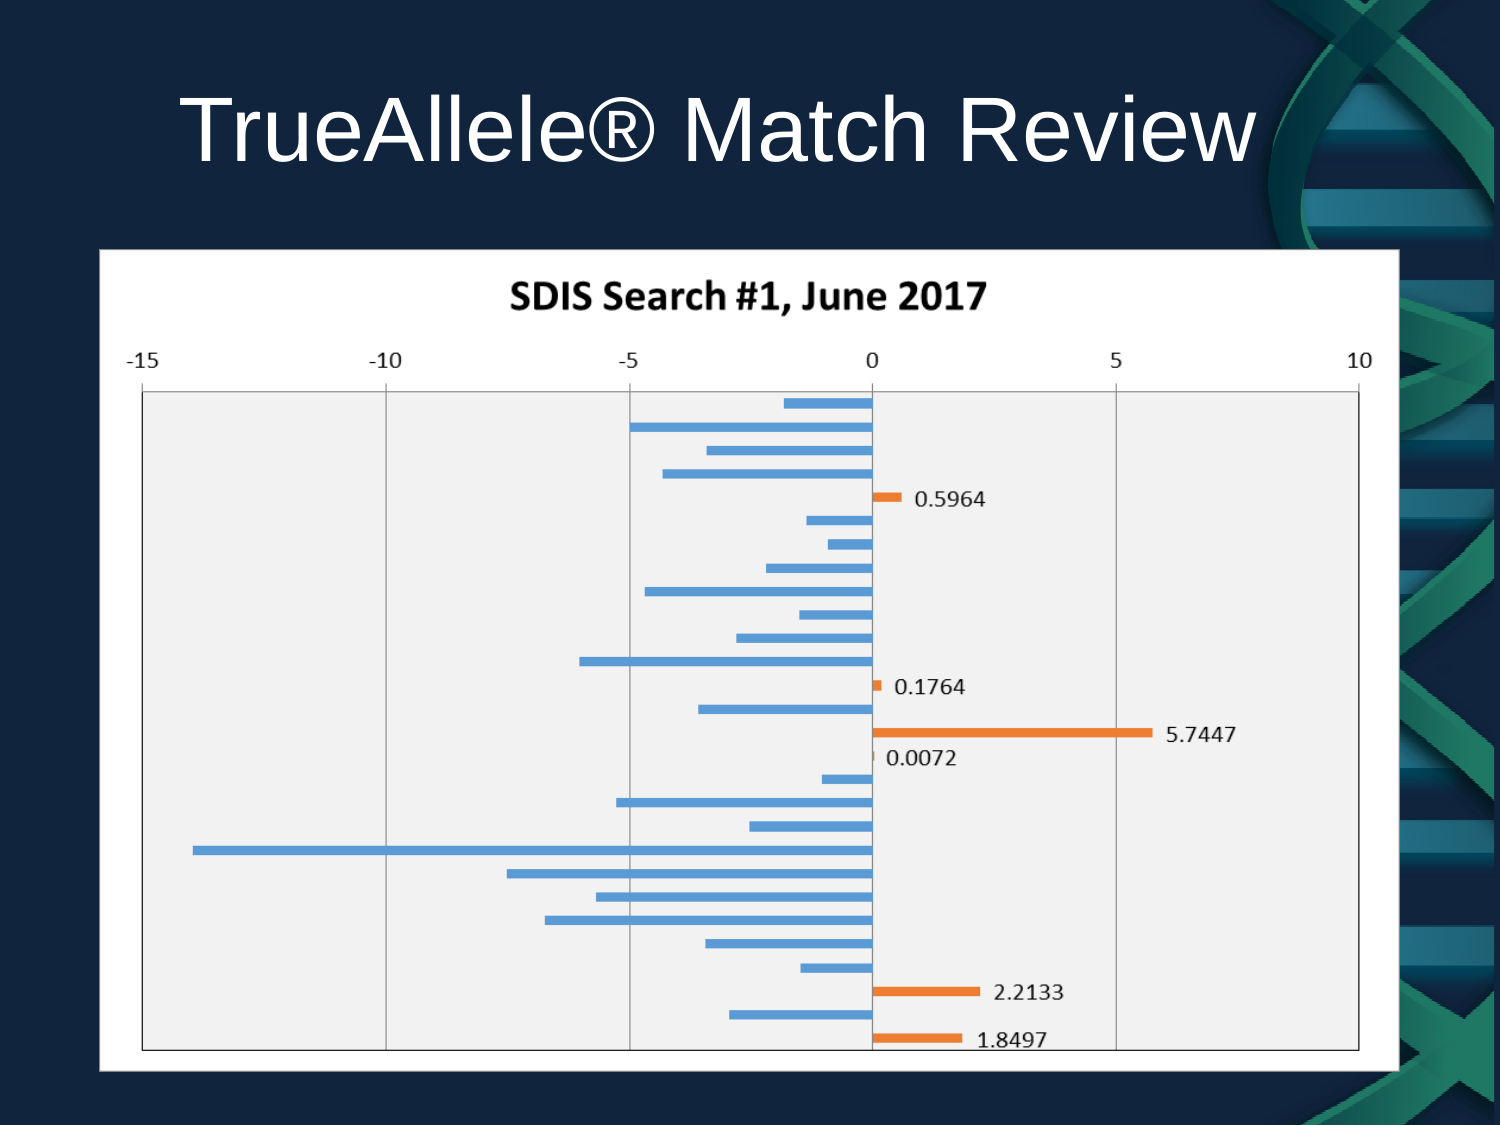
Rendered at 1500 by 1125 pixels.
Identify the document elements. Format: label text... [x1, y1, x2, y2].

picture [99, 0, 1495, 1125]
title TrueAllele® Match Review [125, 24, 844, 225]
